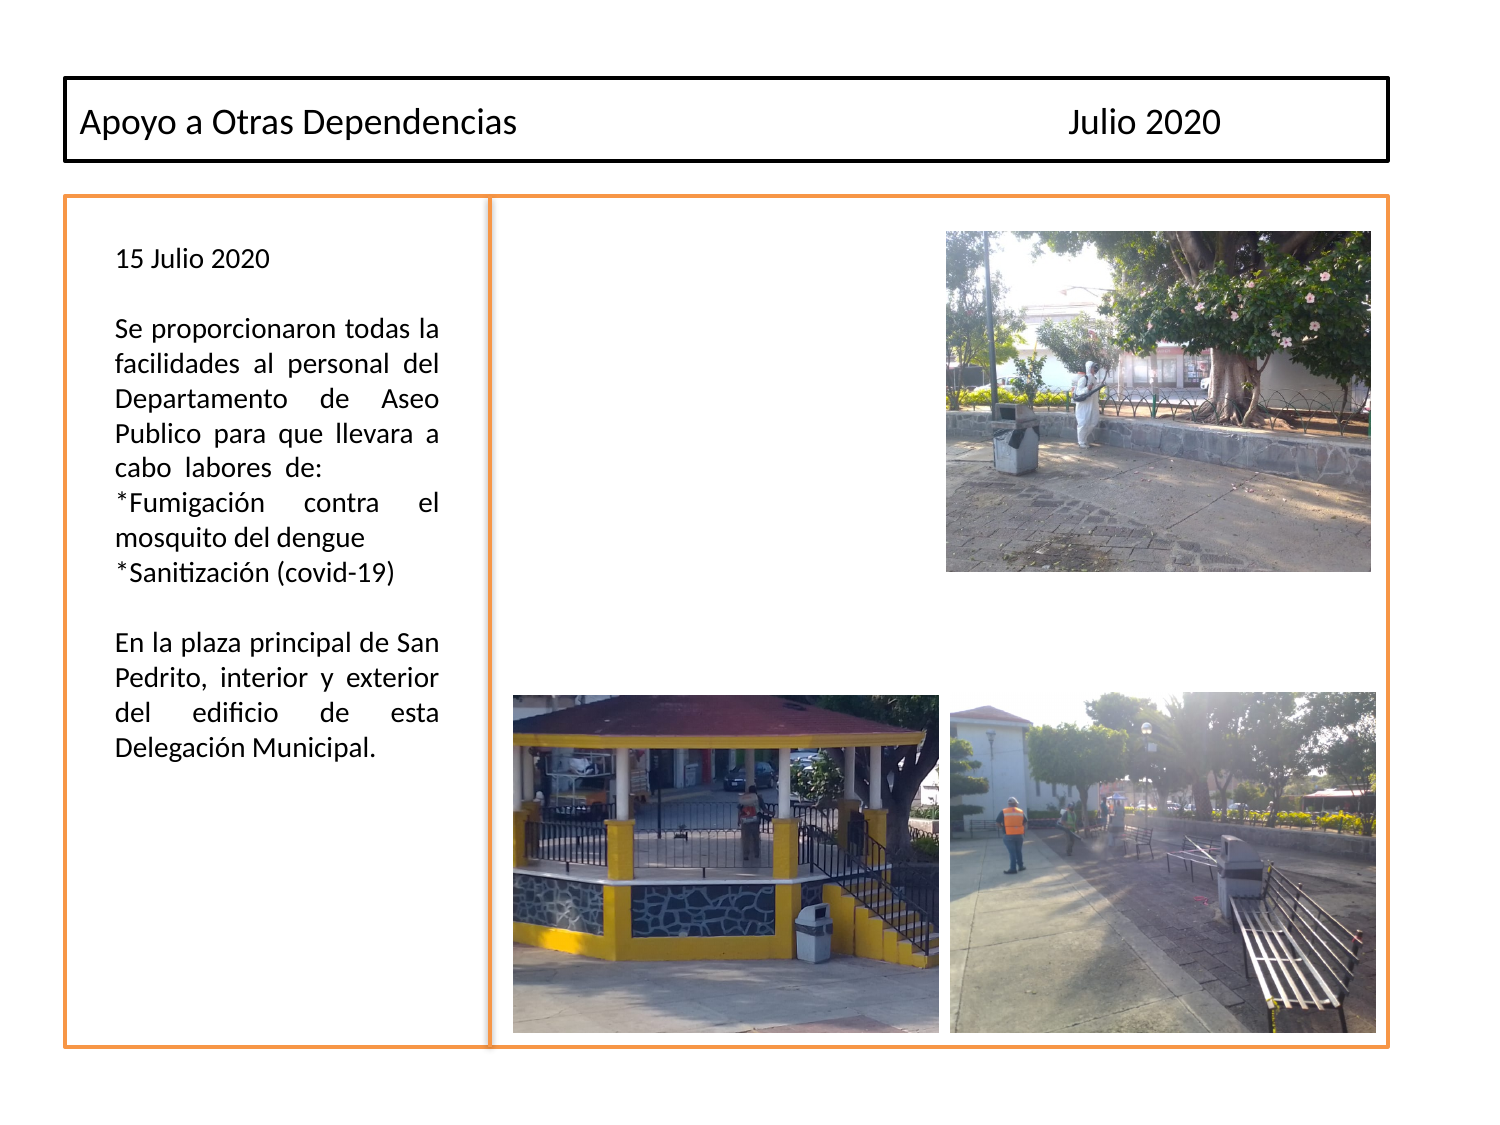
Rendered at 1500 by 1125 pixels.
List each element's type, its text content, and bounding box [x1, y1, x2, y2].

text_box Apoyo a Otras Dependencias Julio 2020 [63, 76, 1390, 163]
picture [945, 231, 1371, 572]
picture [950, 692, 1377, 1033]
text_box [63, 194, 1390, 1049]
text_box 15 Julio 2020 Se proporcionaron todas la facilidades al personal del Departamento de Aseo Publico para que llevara a cabo labores de: *Fumigación contra el mosquito del dengue *Sanitización (covid-19) En la plaza principal de San Pedrito, interior y exterior del edificio de esta Delegación Municipal. [100, 231, 455, 771]
picture [513, 695, 940, 1033]
